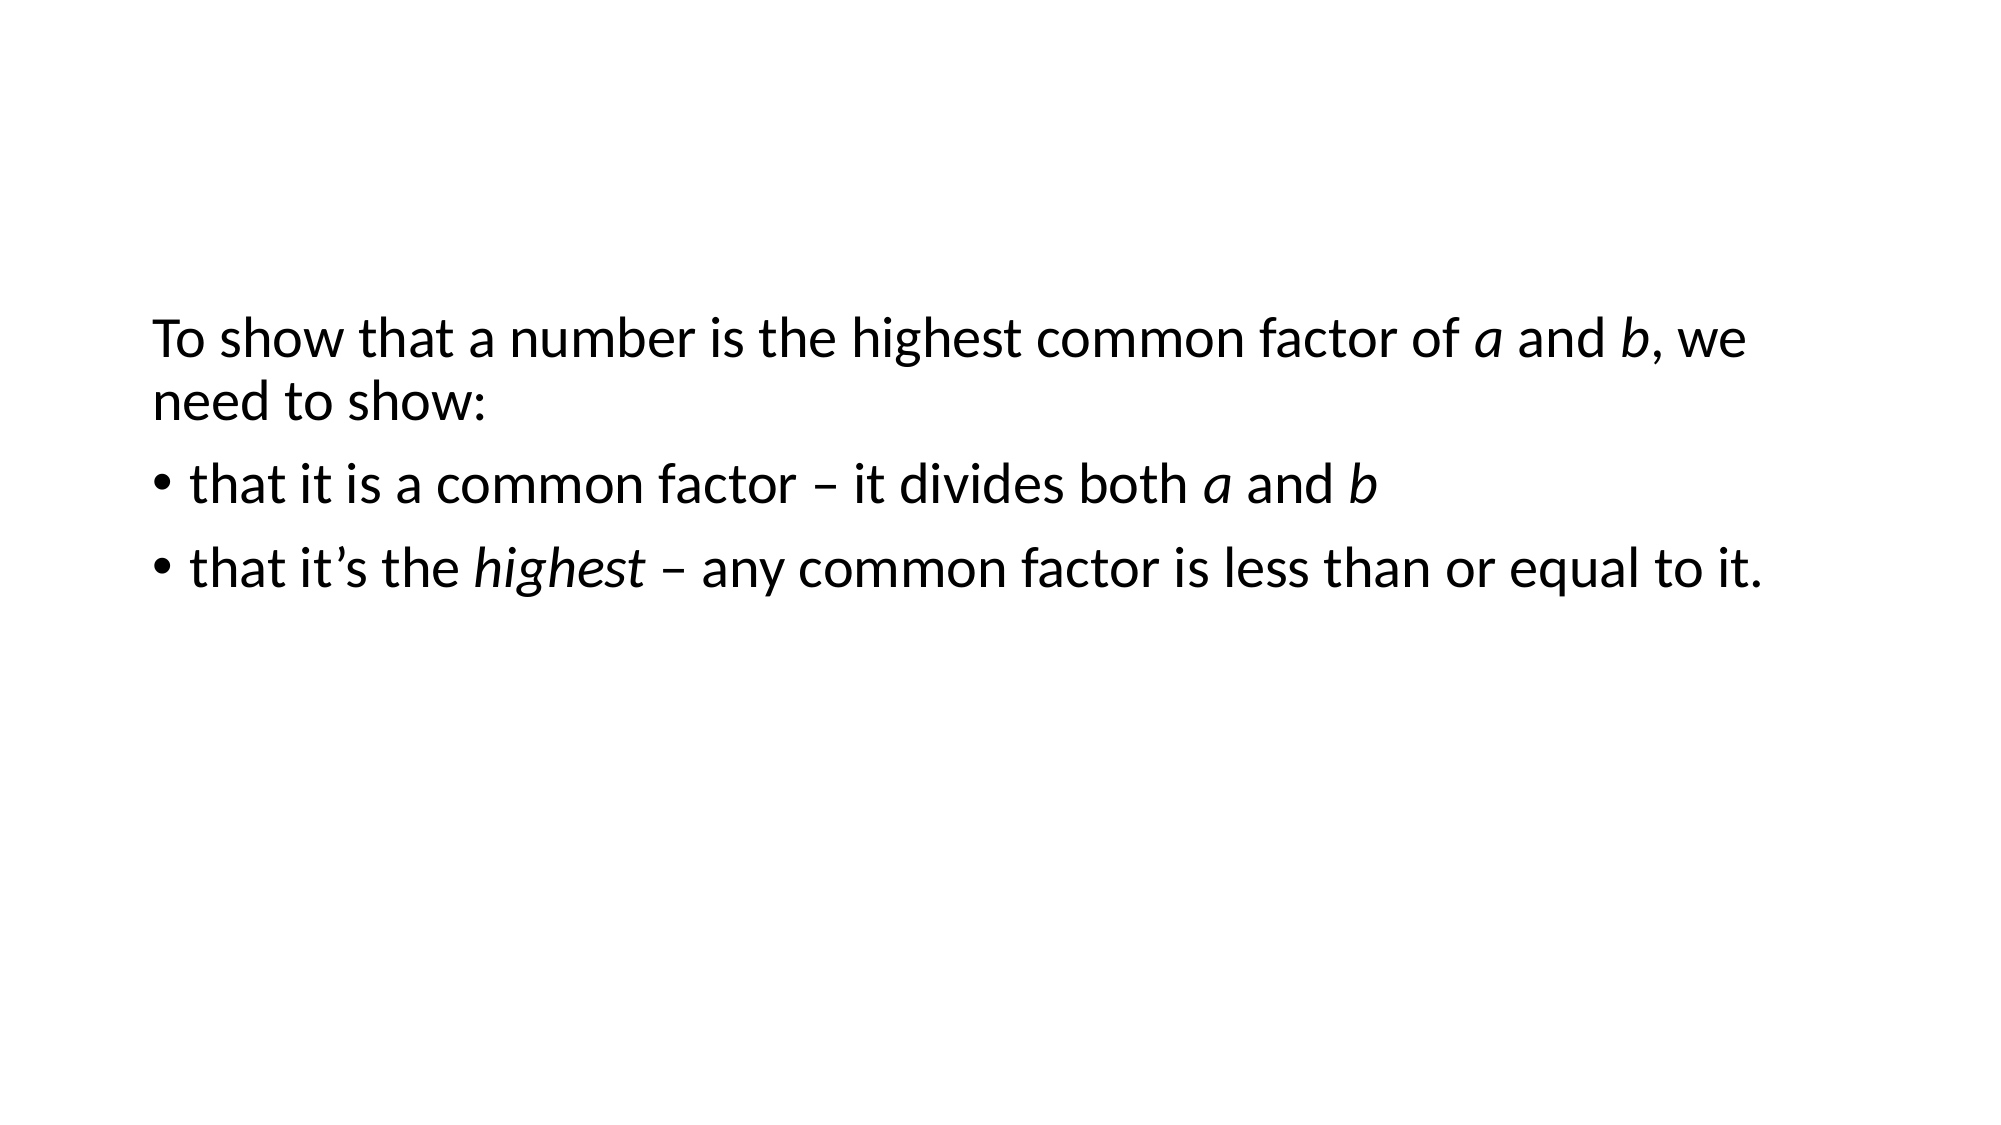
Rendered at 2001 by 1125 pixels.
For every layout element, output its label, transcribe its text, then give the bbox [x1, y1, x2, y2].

list To show that a number is the highest common factor of a and b, we need to show: that it is a common factor – it divides both a and b that it’s the highest – any common factor is less than or equal to it. [137, 299, 1863, 1014]
